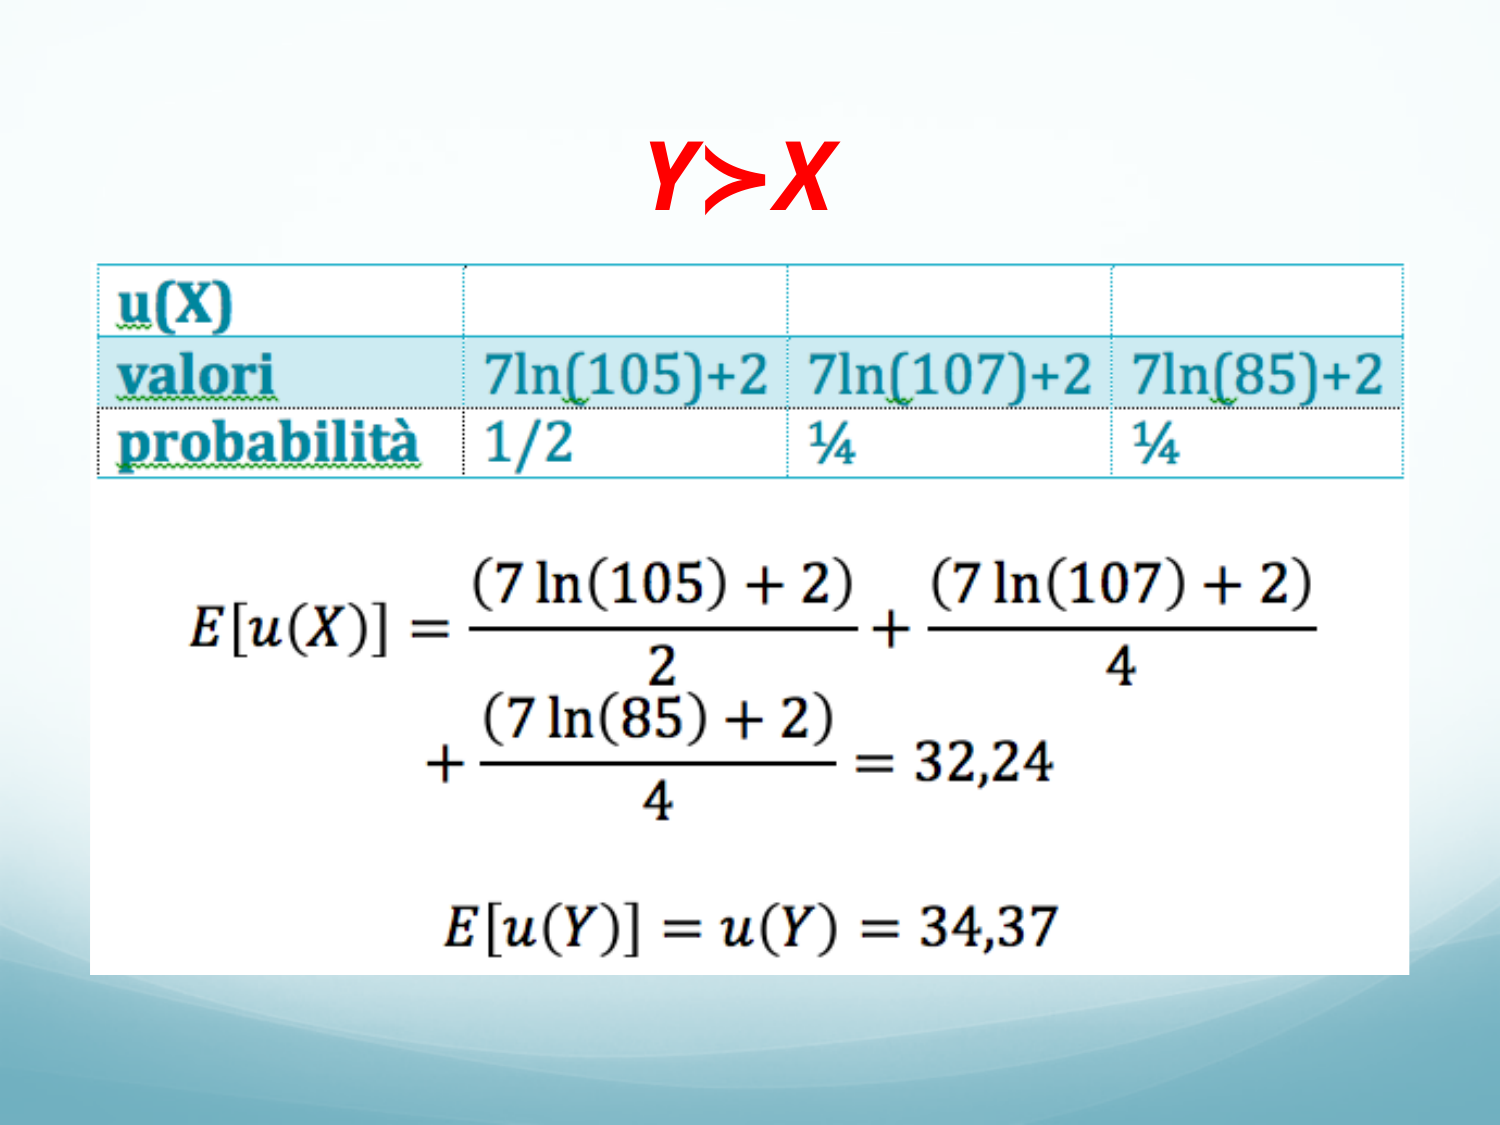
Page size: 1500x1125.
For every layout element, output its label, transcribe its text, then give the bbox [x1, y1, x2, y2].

title Y≻X [90, 17, 1410, 237]
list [89, 261, 1410, 976]
